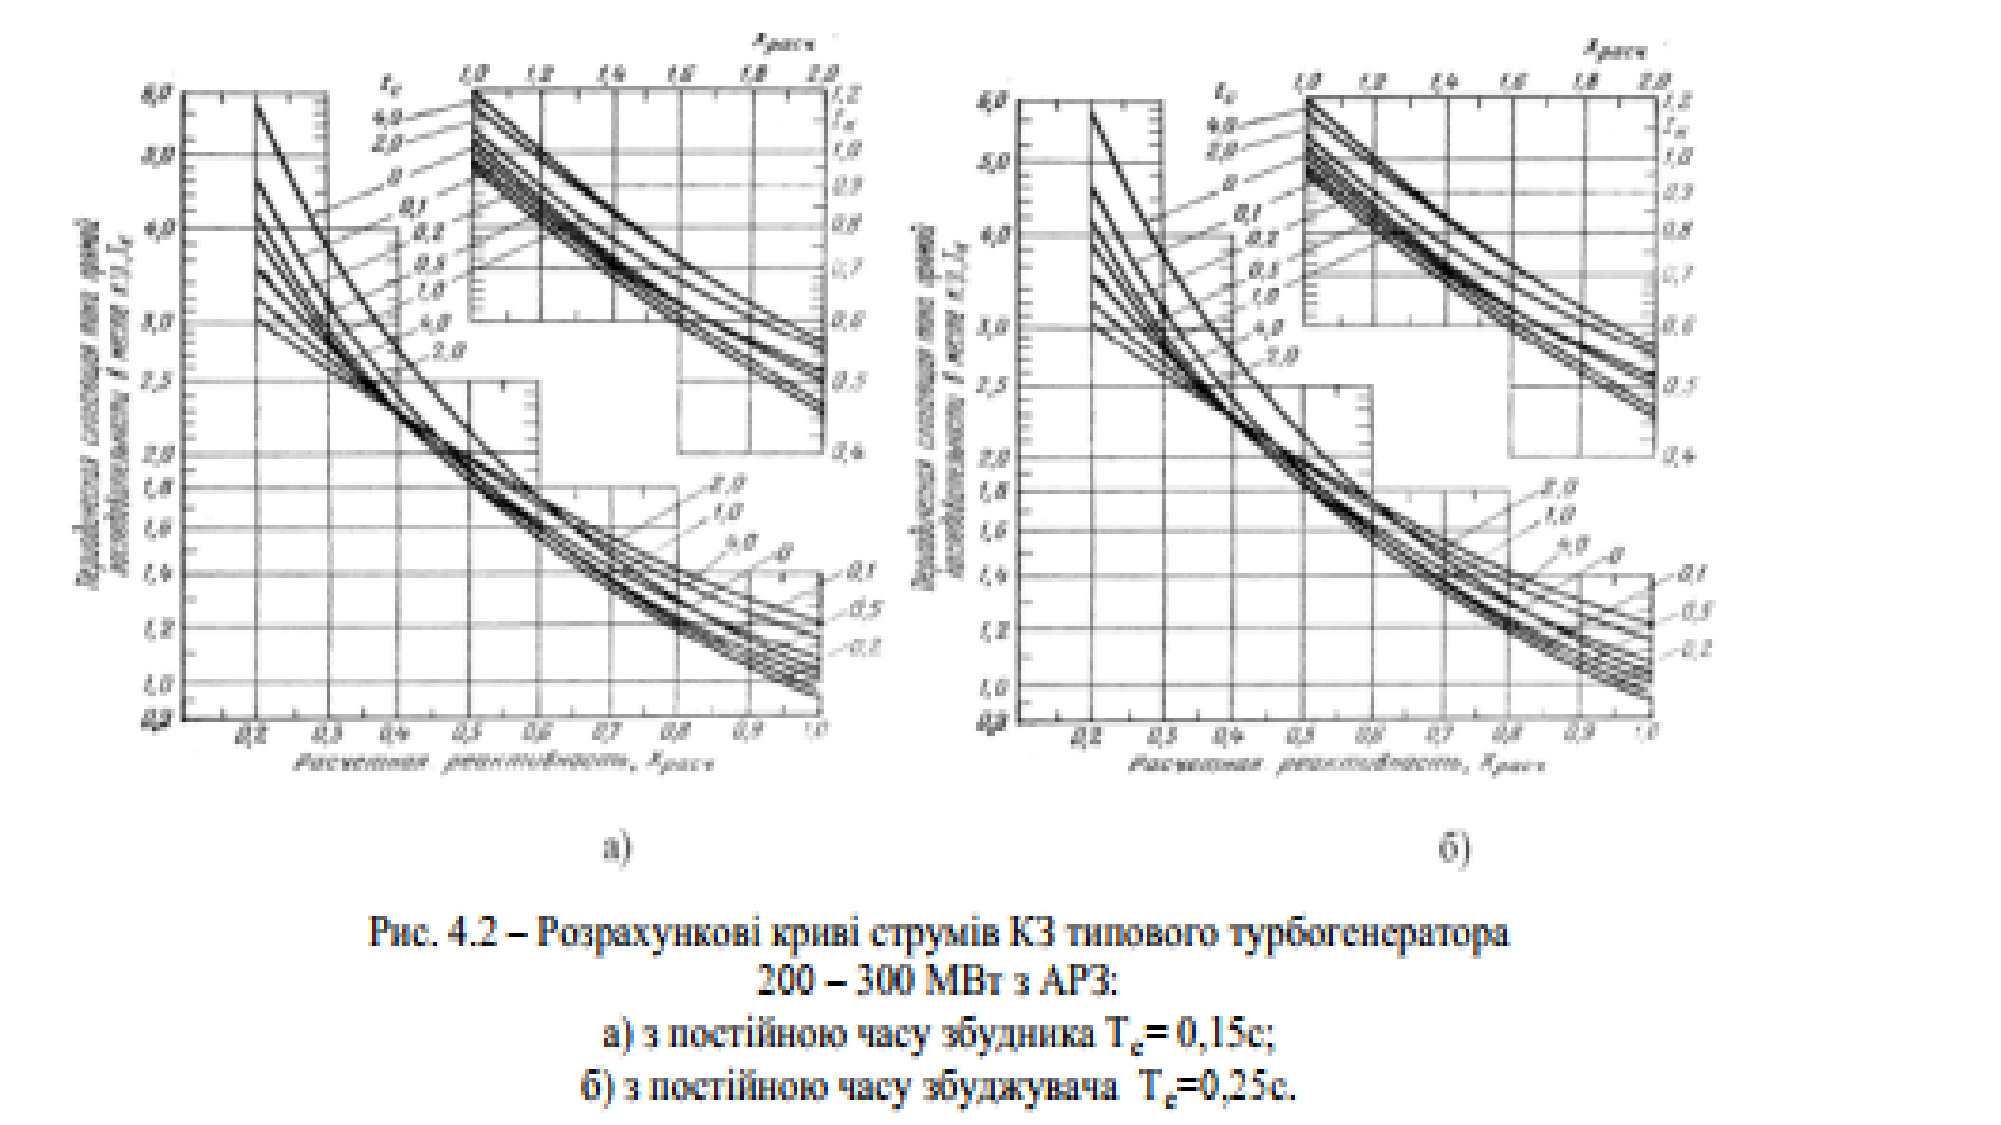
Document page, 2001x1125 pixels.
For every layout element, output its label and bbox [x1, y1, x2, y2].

list [63, 19, 1797, 1125]
